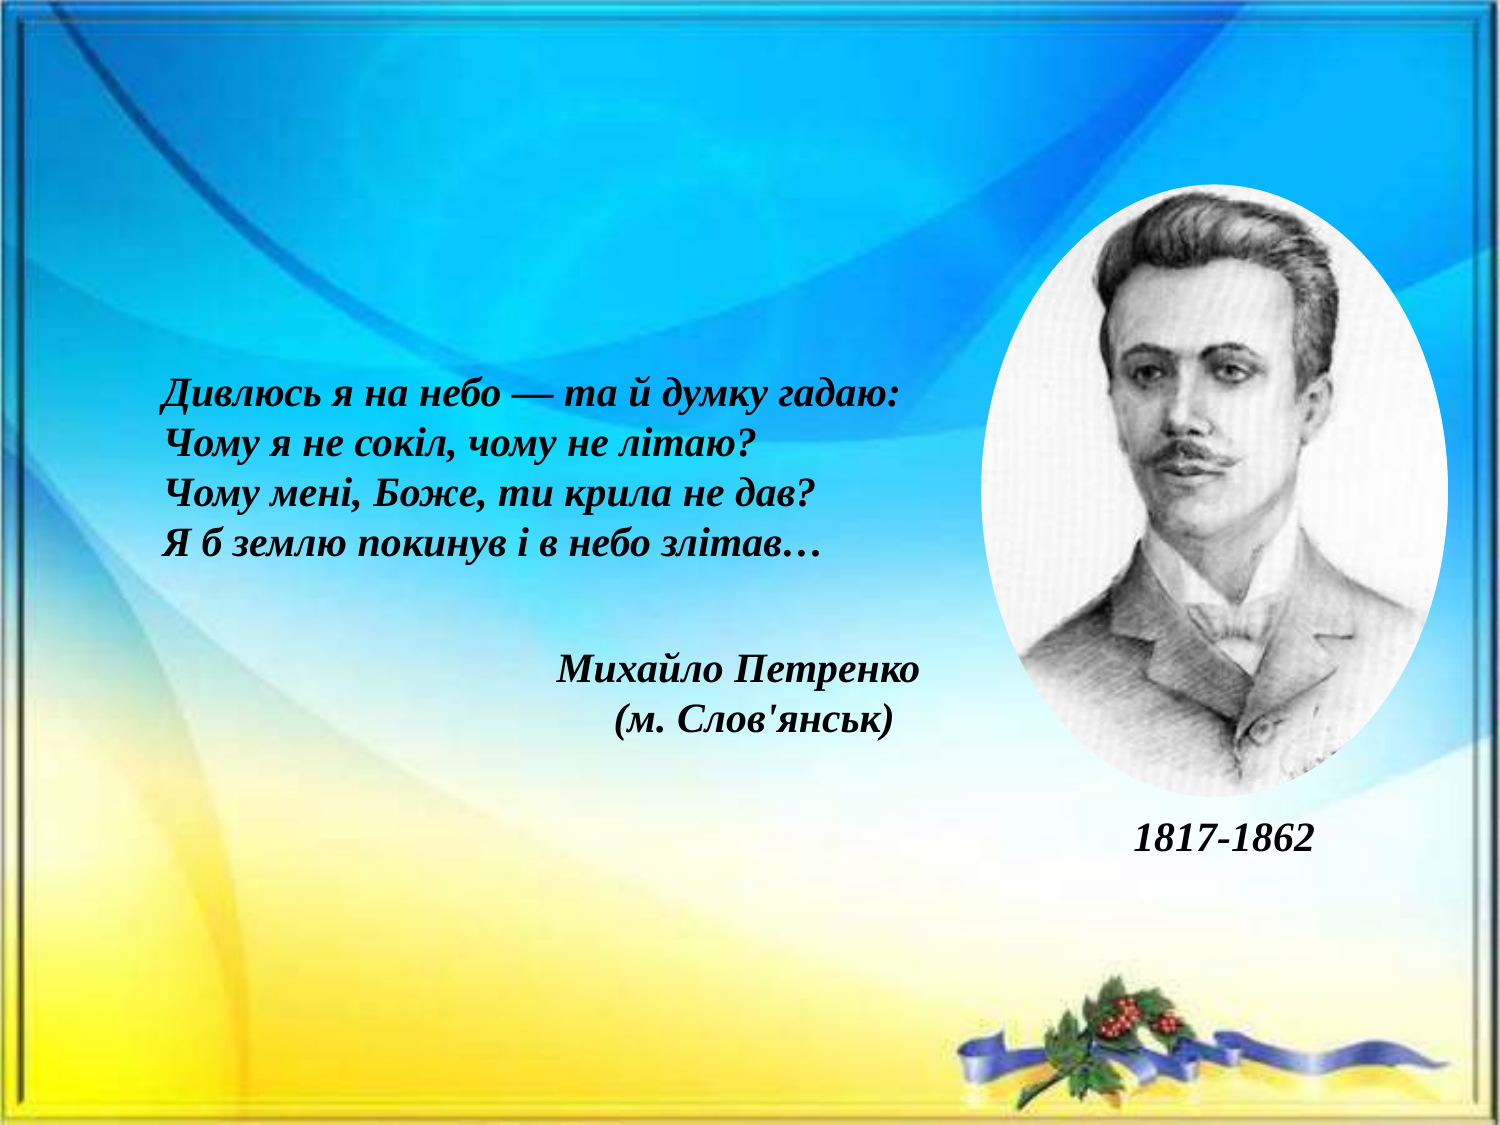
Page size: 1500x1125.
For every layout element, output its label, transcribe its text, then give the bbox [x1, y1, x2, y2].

picture [0, 0, 1500, 1125]
text_box 1817-1862 [1118, 805, 1363, 868]
text_box Михайло Петренко (м. Слов'янськ) [541, 633, 967, 750]
text_box Дивлюсь я на небо — та й думку гадаю: Чому я не сокіл, чому не літаю? Чому мені, Боже, ти крила не дав? Я б землю покинув і в небо злітав… [147, 356, 963, 574]
